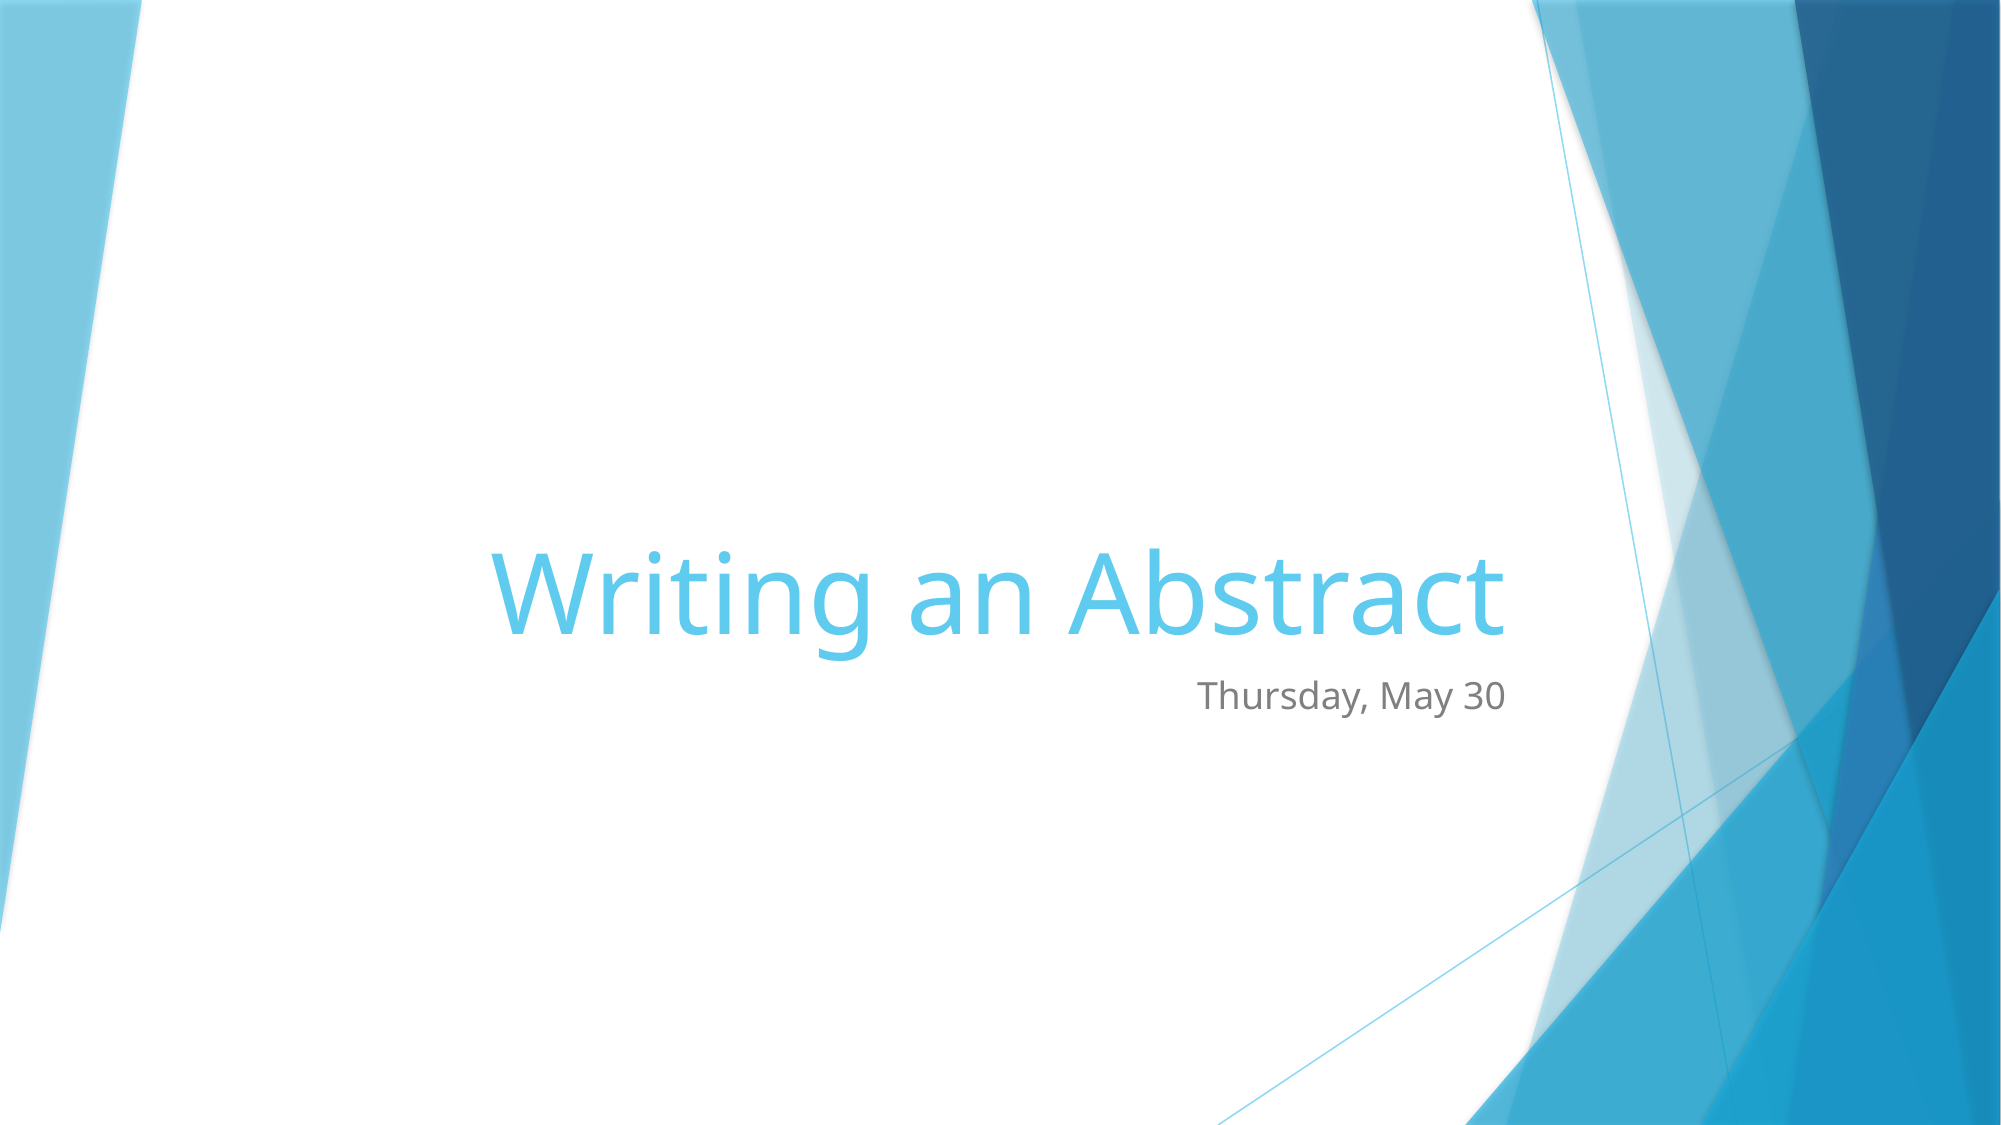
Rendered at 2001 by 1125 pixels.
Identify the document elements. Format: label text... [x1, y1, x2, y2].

subtitle Thursday, May 30 [247, 664, 1522, 845]
title Writing an Abstract [247, 394, 1522, 664]
